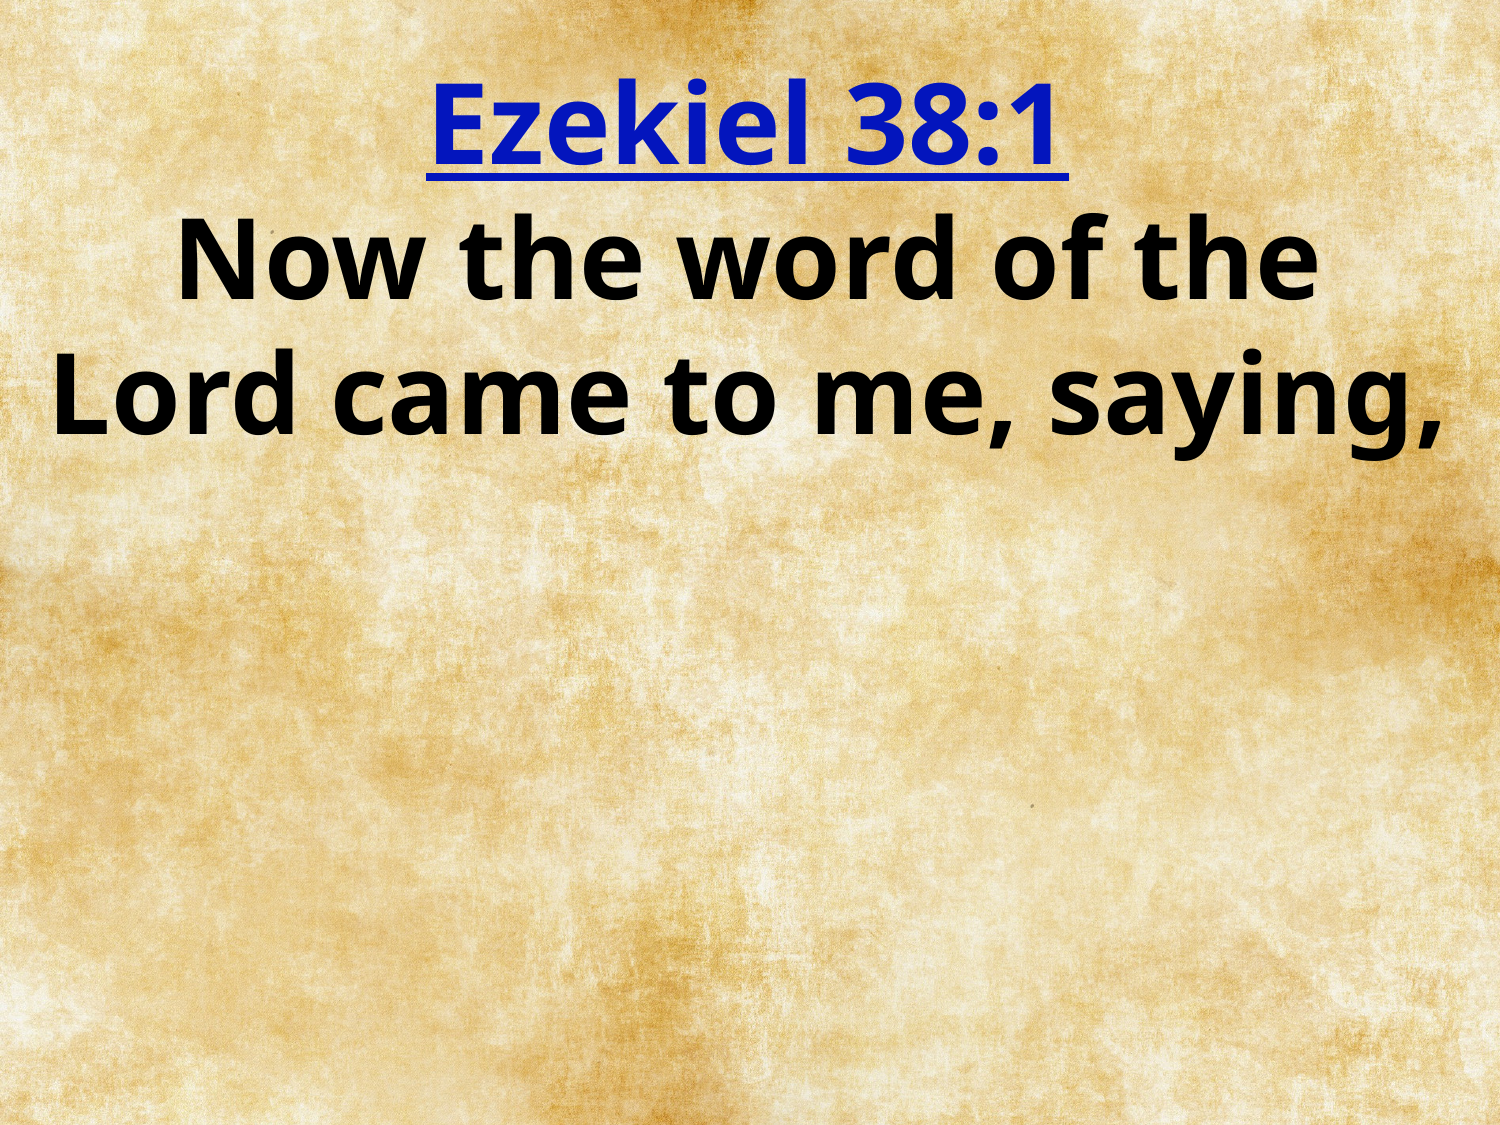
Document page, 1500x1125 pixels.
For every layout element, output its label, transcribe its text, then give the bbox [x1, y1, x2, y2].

text_box Ezekiel 38:1 Now the word of the Lord came to me, saying, [28, 44, 1468, 465]
picture [0, 0, 1500, 1125]
